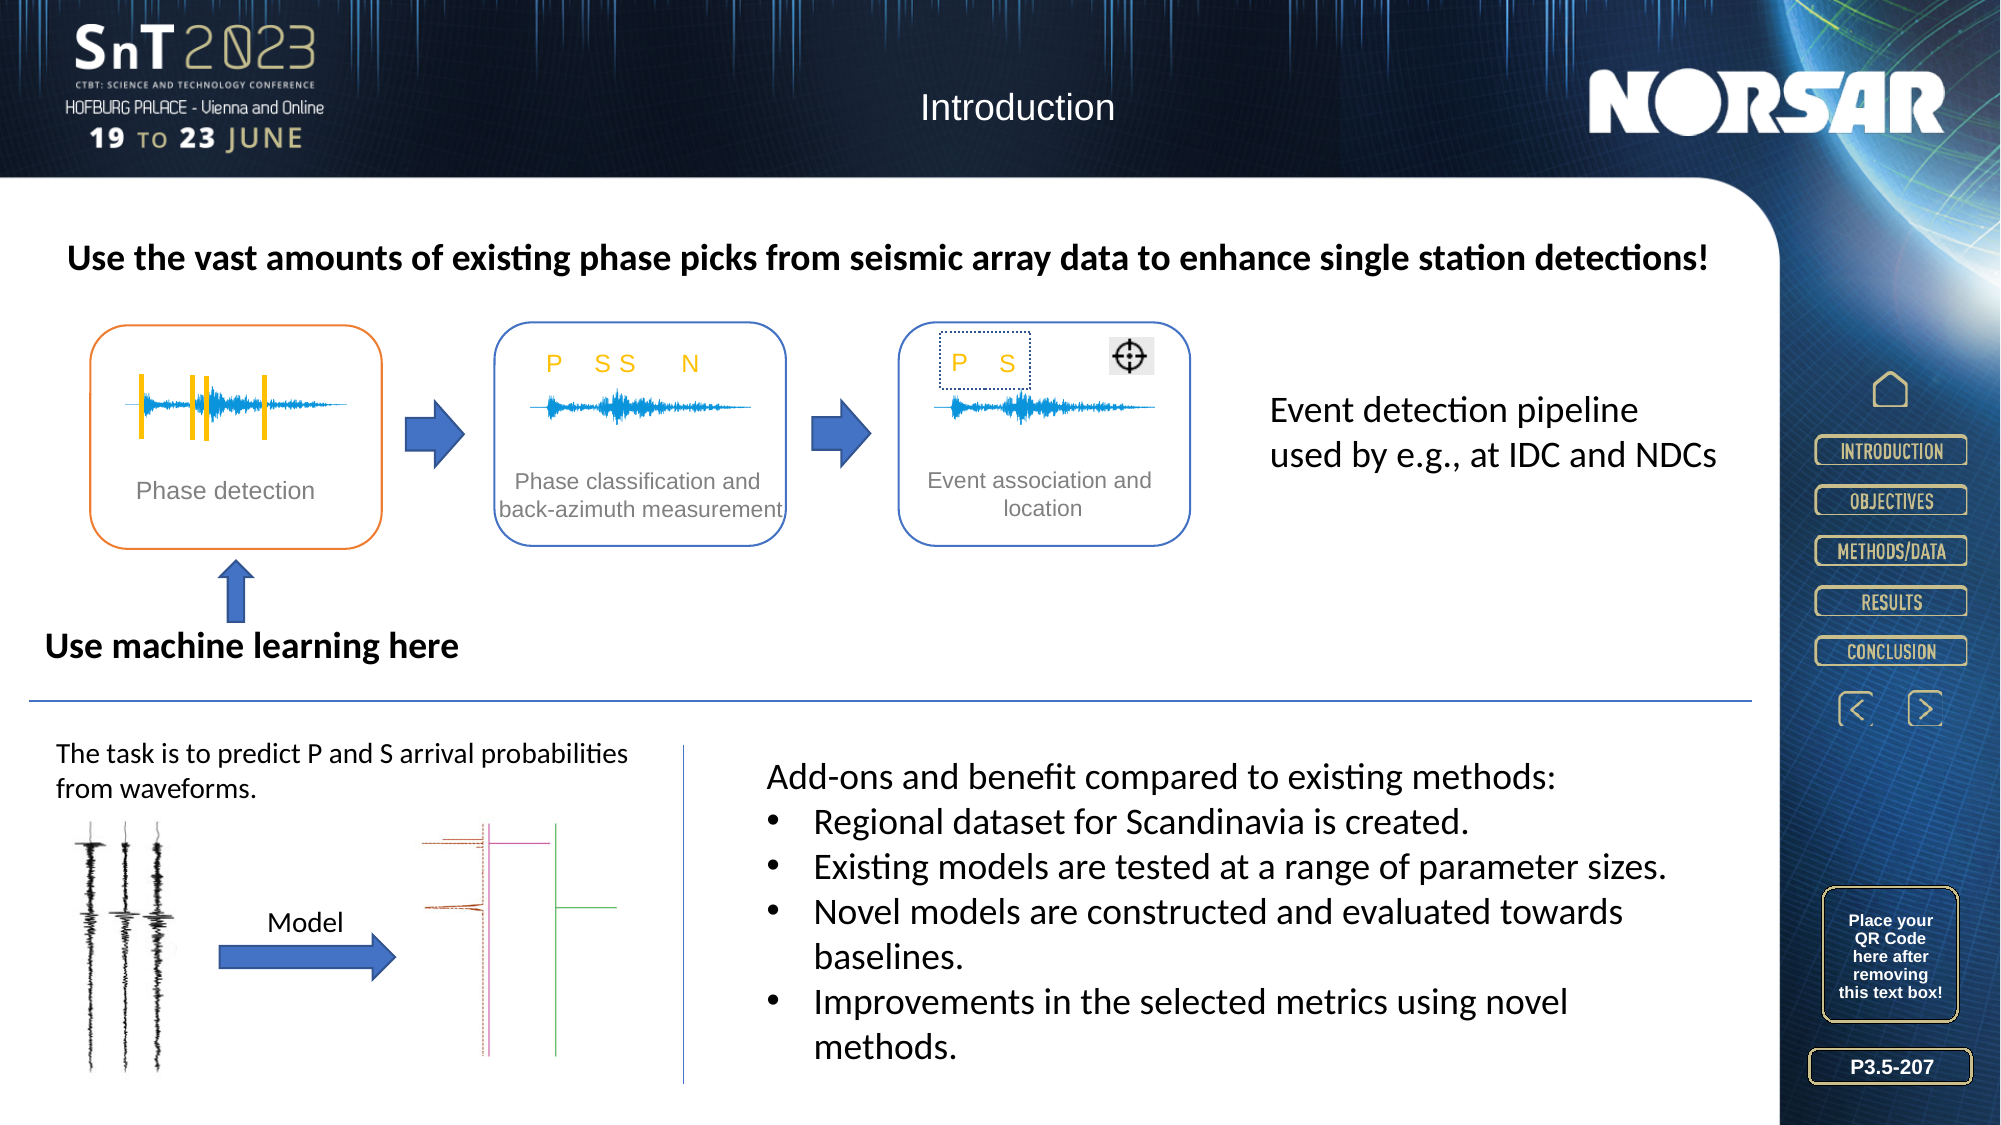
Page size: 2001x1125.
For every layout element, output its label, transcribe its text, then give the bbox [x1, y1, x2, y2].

text_box The task is to predict P and S arrival probabilities from waveforms. [41, 727, 651, 812]
text_box Phase classification and back-azimuth measurement [376, 466, 778, 522]
text_box Model [252, 896, 359, 946]
text_box Phase detection [135, 474, 376, 505]
text_box [495, 522, 785, 547]
text_box [900, 522, 1189, 547]
text_box [897, 321, 1192, 466]
text_box Event detection pipeline used by e.g., at IDC and NDCs [1255, 377, 1733, 483]
text_box Introduction [359, 43, 1676, 136]
text_box S [619, 347, 654, 377]
text_box Event association and location [778, 466, 1307, 522]
text_box P [546, 347, 581, 377]
text_box [939, 331, 1031, 377]
text_box [811, 397, 872, 466]
text_box [89, 324, 383, 550]
text_box [217, 559, 255, 614]
text_box Add-ons and benefit compared to existing methods: Regional dataset for Scandinavia is created. Existing models are tested at a range of parameter sizes. Novel models are constructed and evaluated towards baselines. Improvements in the selected metrics using novel methods. [751, 744, 1715, 1074]
text_box S [594, 347, 619, 377]
picture [0, 0, 2001, 1125]
text_box P3.5-207 [1766, 1030, 2000, 1105]
text_box [493, 321, 787, 466]
text_box N [681, 348, 716, 377]
text_box Place your QR Code here after removing this text box! [1823, 896, 1958, 1018]
text_box [218, 932, 397, 982]
text_box Use the vast amounts of existing phase picks from seismic array data to enhance single station detections! [52, 225, 1758, 286]
text_box Use machine learning here [30, 614, 475, 674]
text_box [404, 398, 466, 470]
